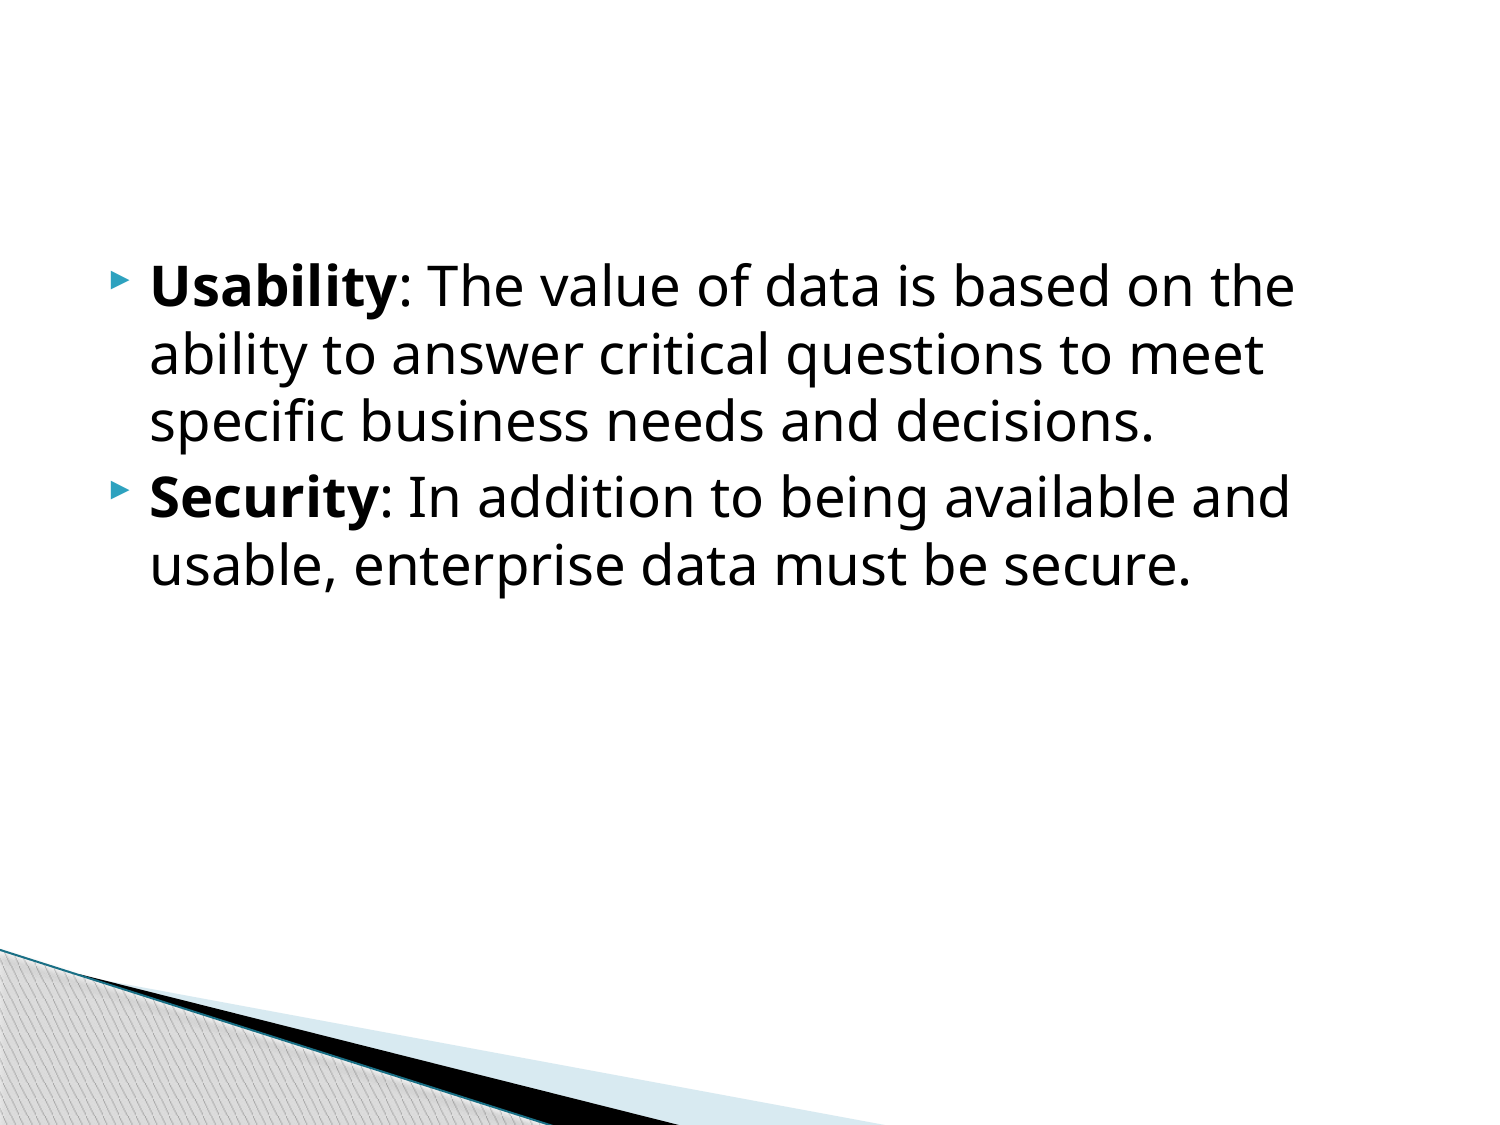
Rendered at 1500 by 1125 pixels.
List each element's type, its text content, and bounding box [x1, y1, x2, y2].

list Usability: The value of data is based on the ability to answer critical questions to meet specific business needs and decisions. Security: In addition to being available and usable, enterprise data must be secure. [75, 243, 1425, 986]
